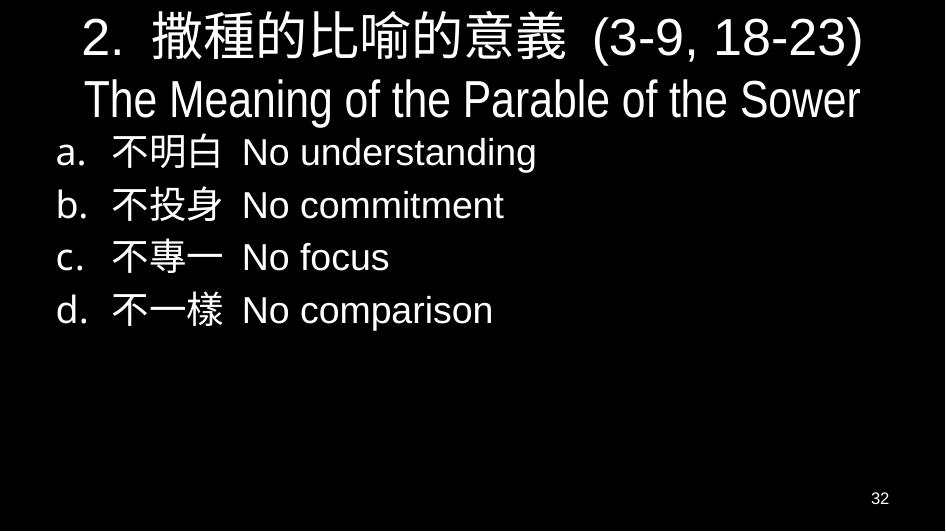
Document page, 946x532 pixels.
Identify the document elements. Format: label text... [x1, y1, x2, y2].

list 不明白 No understanding 不投身 No commitment 不專一 No focus 不一樣 No comparison [46, 123, 899, 475]
title 2. 撒種的比喻的意義 (3-9, 18-23) The Meaning of the Parable of the Sower [46, 21, 899, 111]
slide_number 32 [677, 483, 899, 522]
